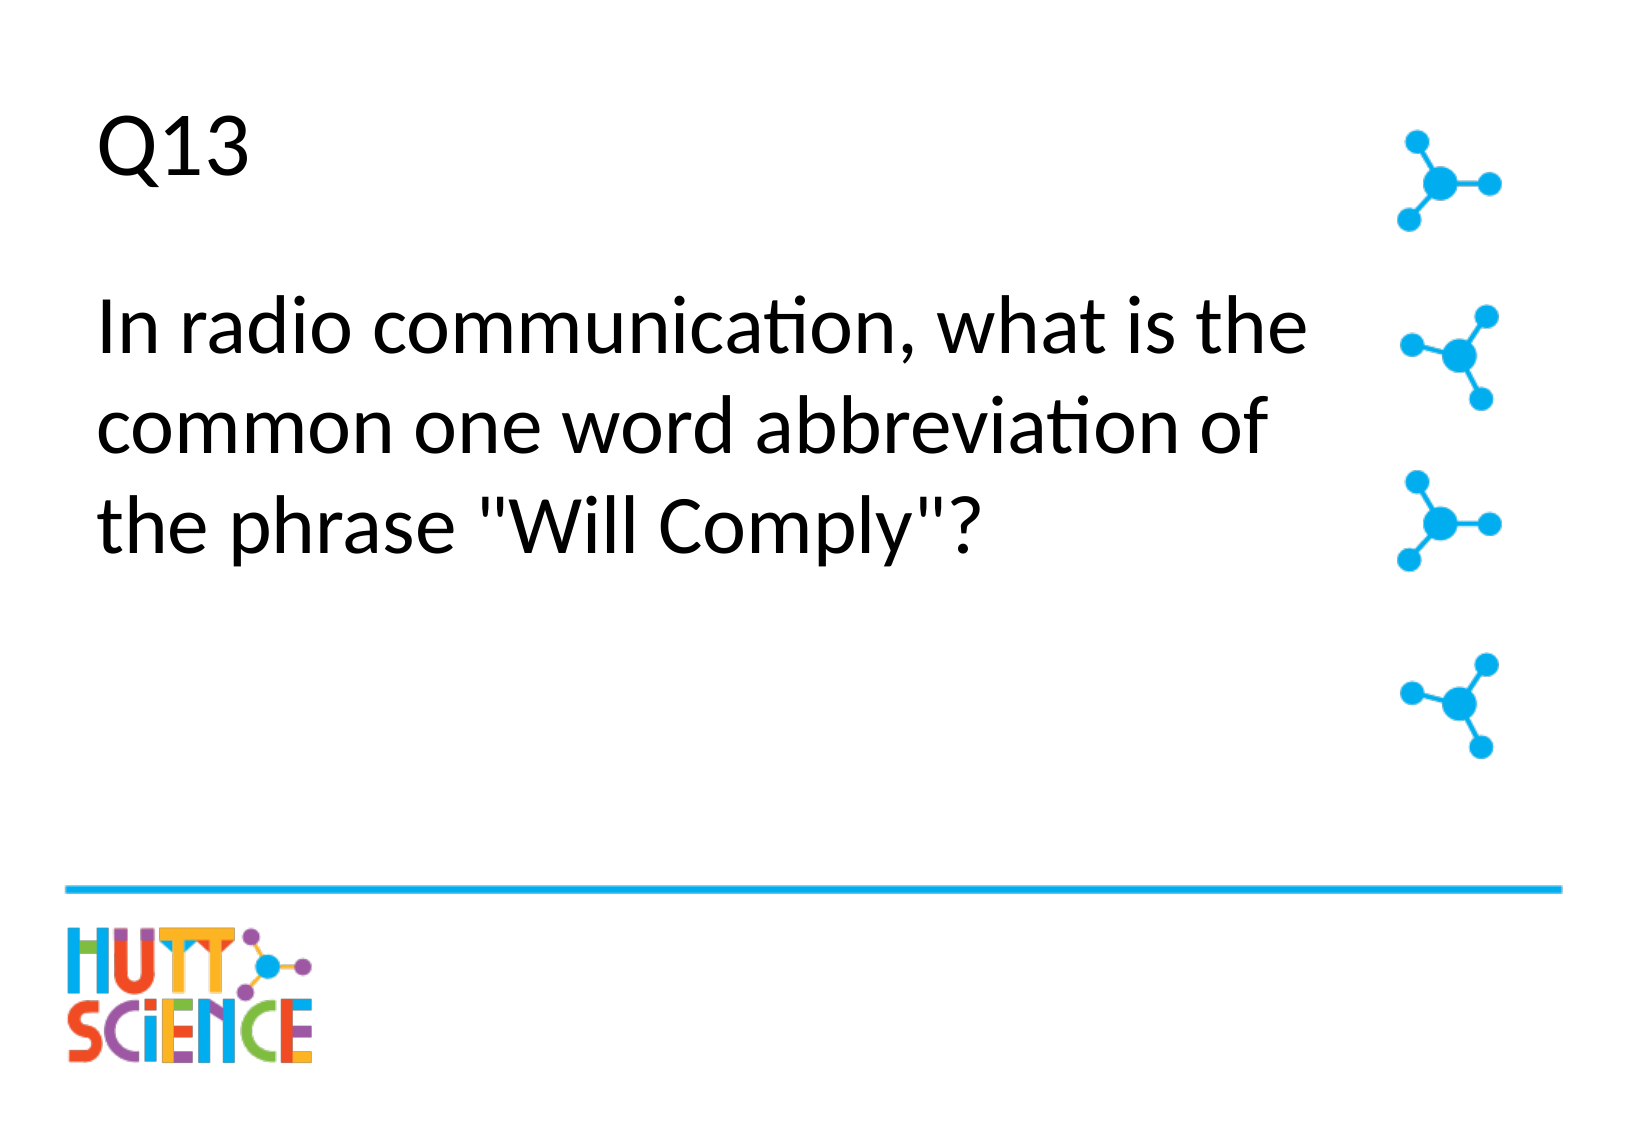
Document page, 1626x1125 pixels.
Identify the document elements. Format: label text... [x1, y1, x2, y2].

title Q13 [81, 45, 1544, 233]
list In radio communication, what is the common one word abbreviation of the phrase "Will Comply"? [81, 262, 1380, 880]
